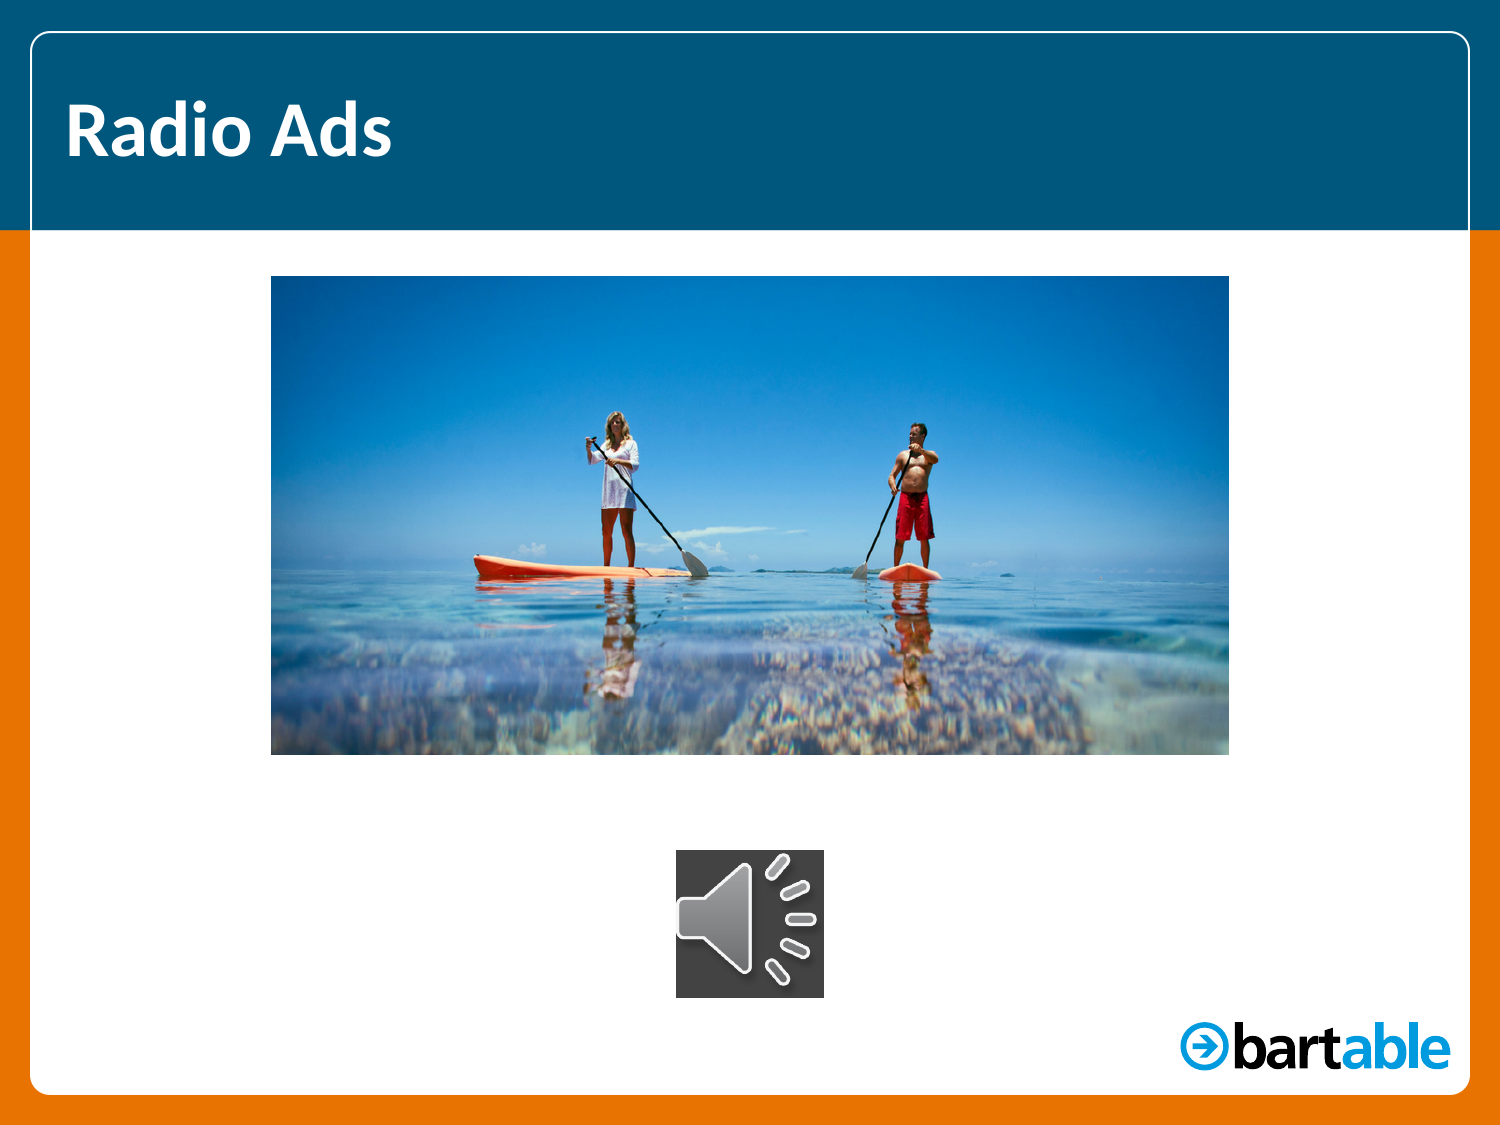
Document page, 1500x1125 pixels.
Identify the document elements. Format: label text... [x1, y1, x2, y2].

picture [0, 46, 1500, 1125]
title Radio Ads [50, 24, 1450, 225]
